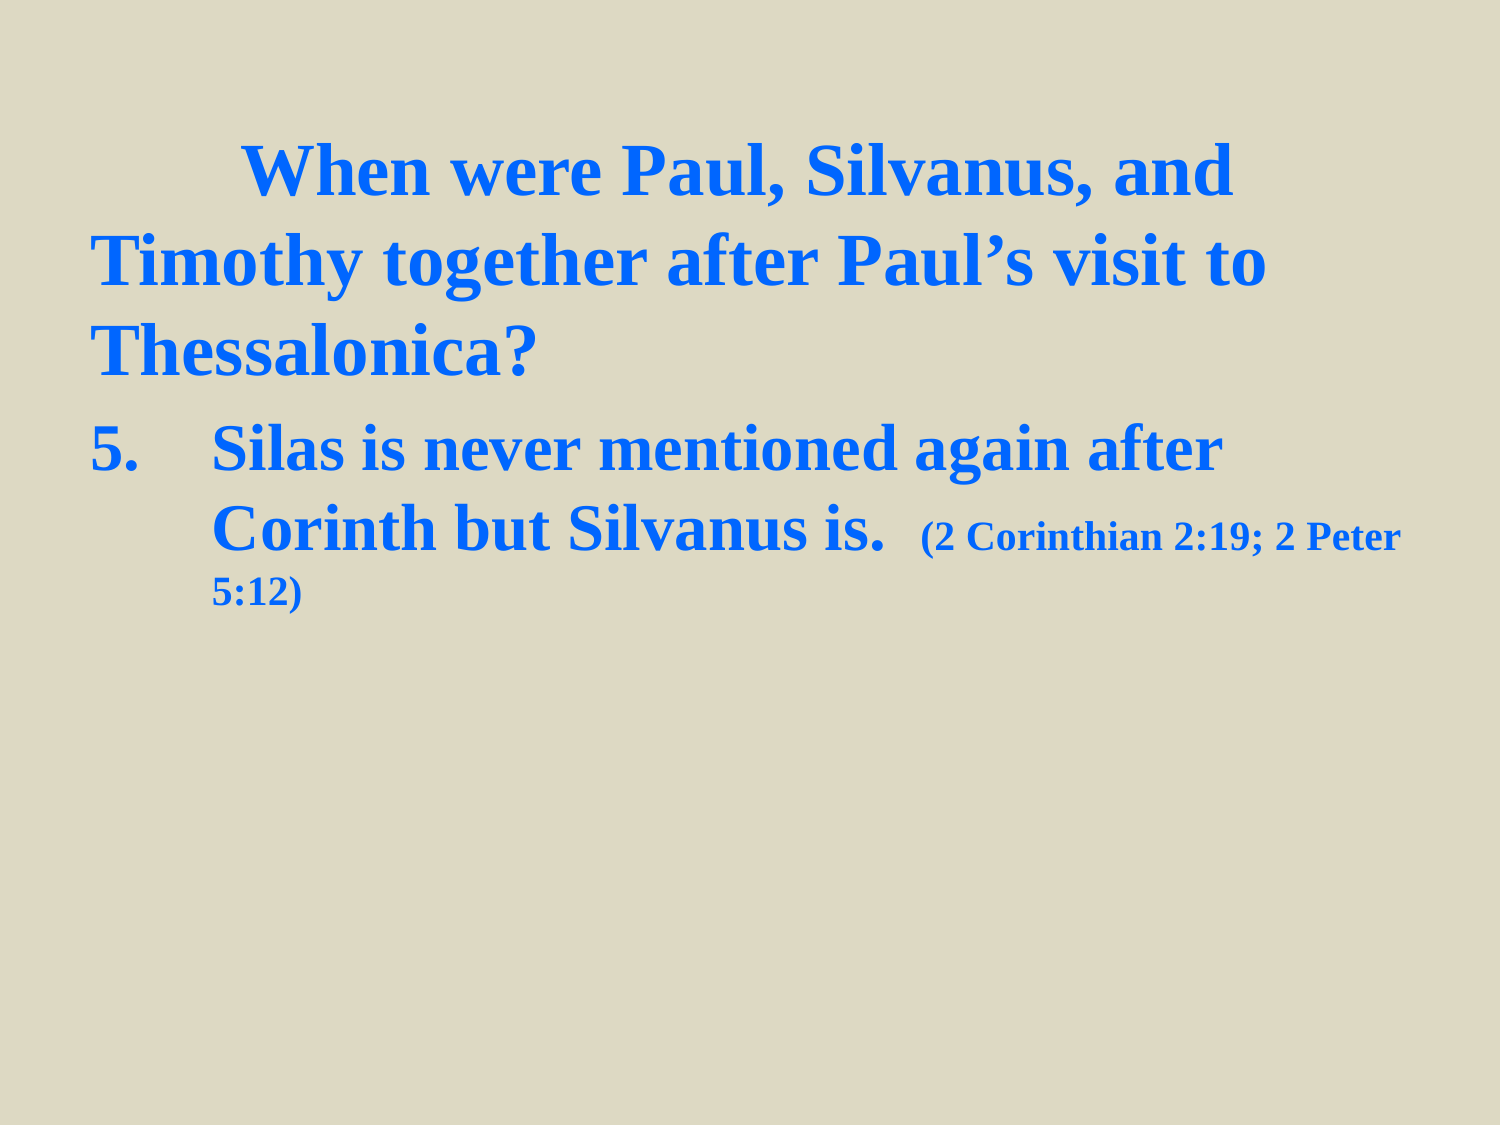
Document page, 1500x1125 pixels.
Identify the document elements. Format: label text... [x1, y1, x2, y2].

list When were Paul, Silvanus, and Timothy together after Paul’s visit to Thessalonica? Silas is never mentioned again after Corinth but Silvanus is. (2 Corinthian 2:19; 2 Peter 5:12) [75, 112, 1425, 1005]
